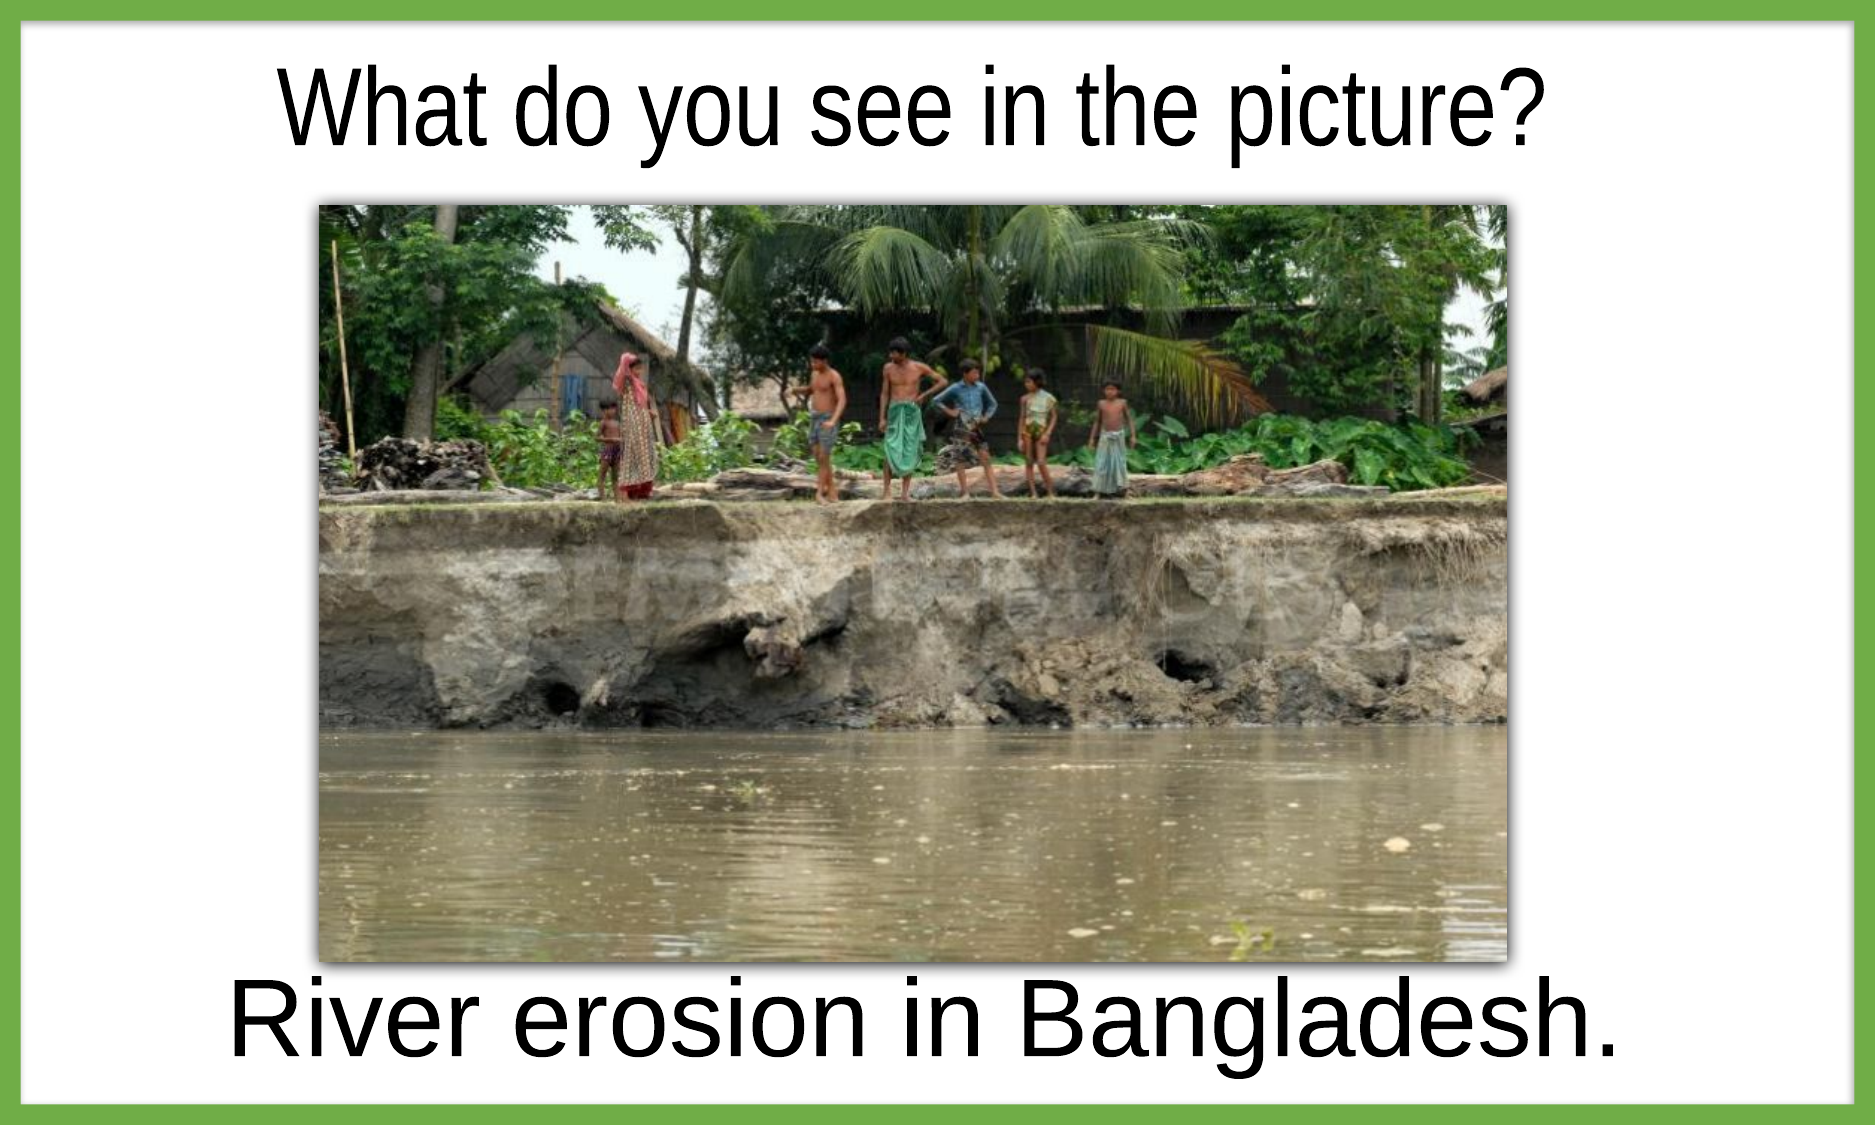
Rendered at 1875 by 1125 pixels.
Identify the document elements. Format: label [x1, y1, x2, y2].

picture [319, 205, 1507, 963]
